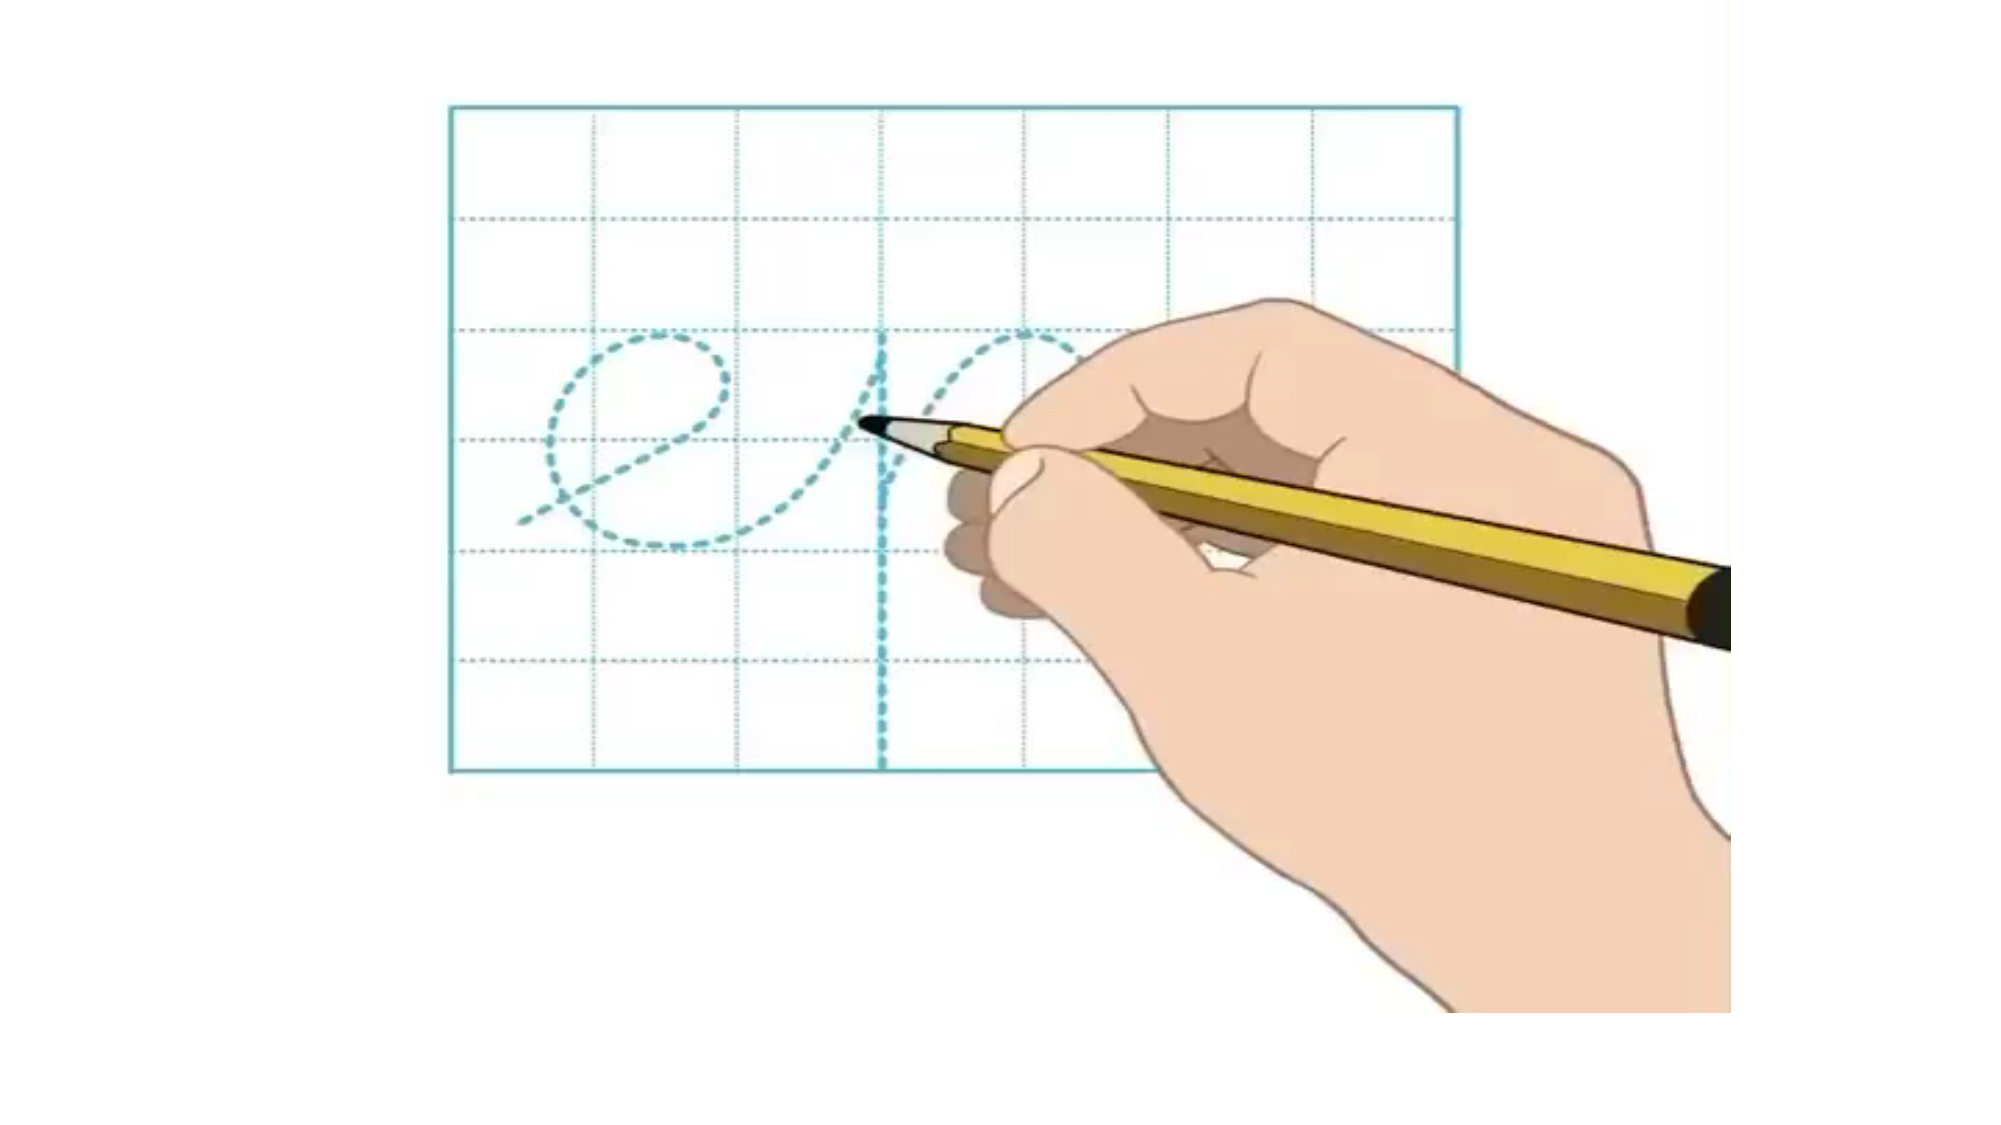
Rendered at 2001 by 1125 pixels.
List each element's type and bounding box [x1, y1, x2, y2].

list [137, 0, 1732, 1014]
